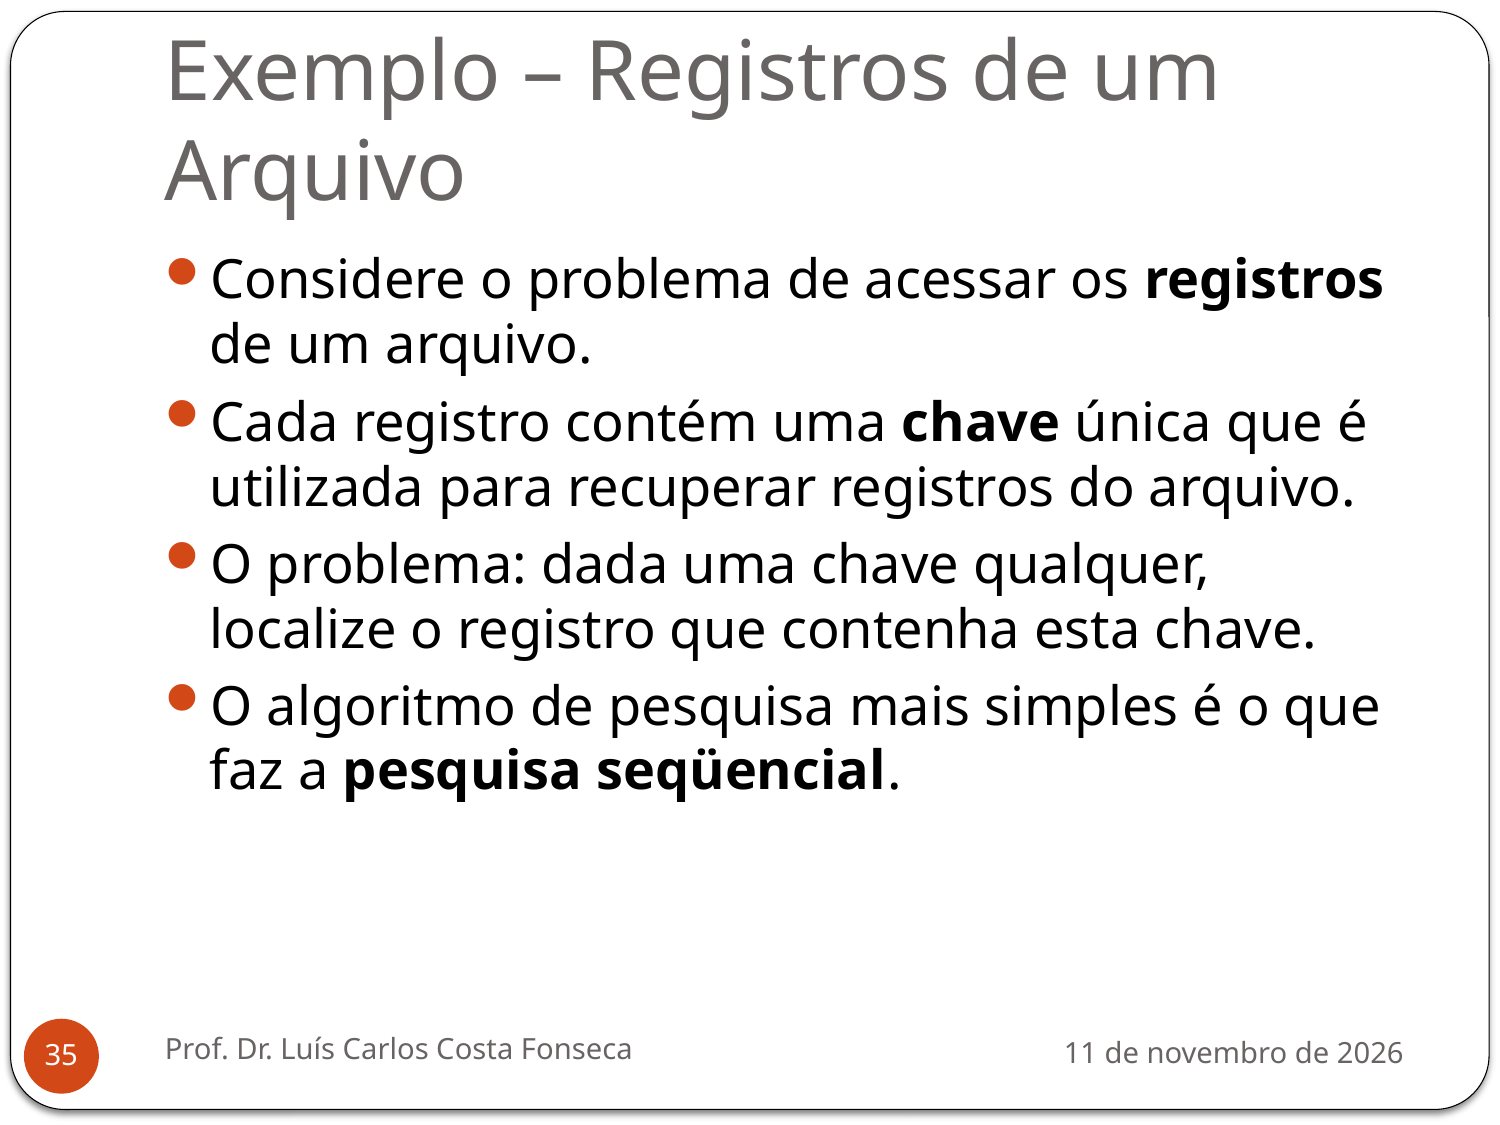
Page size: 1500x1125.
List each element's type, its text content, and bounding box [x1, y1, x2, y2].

footer Prof. Dr. Luís Carlos Costa Fonseca [150, 1012, 800, 1088]
slide_number 35 [23, 1018, 99, 1094]
list Considere o problema de acessar os registros de um arquivo. Cada registro contém uma chave única que é utilizada para recuperar registros do arquivo. O problema: dada uma chave qualquer, localize o registro que contenha esta chave. O algoritmo de pesquisa mais simples é o que faz a pesquisa seqüencial. [150, 237, 1425, 988]
title Exemplo – Registros de um Arquivo [150, 45, 1425, 233]
slide_number 3 de agosto de 2012 [1012, 1015, 1419, 1094]
